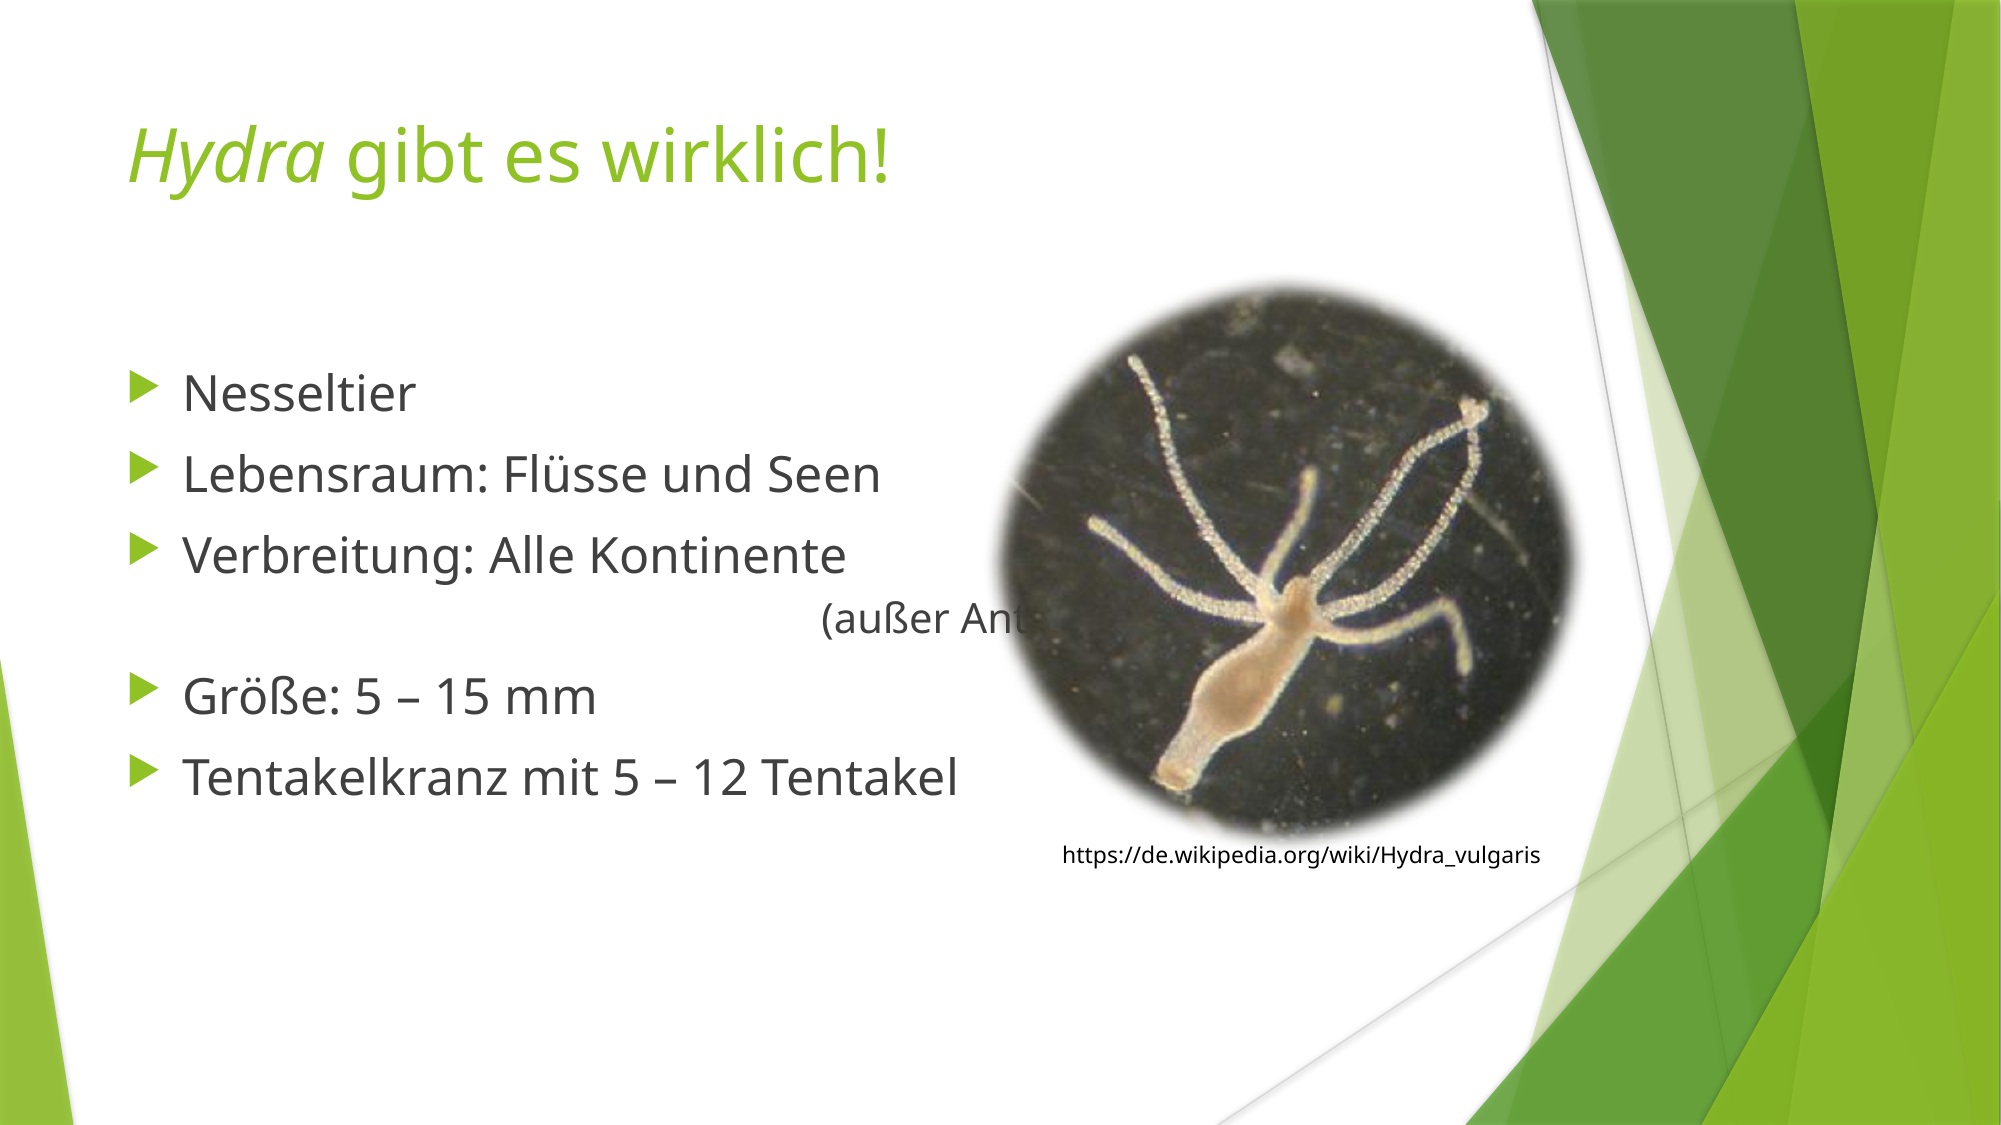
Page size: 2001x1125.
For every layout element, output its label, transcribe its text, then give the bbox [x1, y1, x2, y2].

list Nesseltier Lebensraum: Flüsse und Seen Verbreitung: Alle Kontinente (außer Antarktis) Größe: 5 – 15 mm Tentakelkranz mit 5 – 12 Tentakel [111, 354, 1522, 992]
title Hydra gibt es wirklich! [111, 99, 1522, 317]
text_box https://de.wikipedia.org/wiki/Hydra_vulgaris [1047, 864, 1557, 876]
picture [982, 269, 1592, 855]
